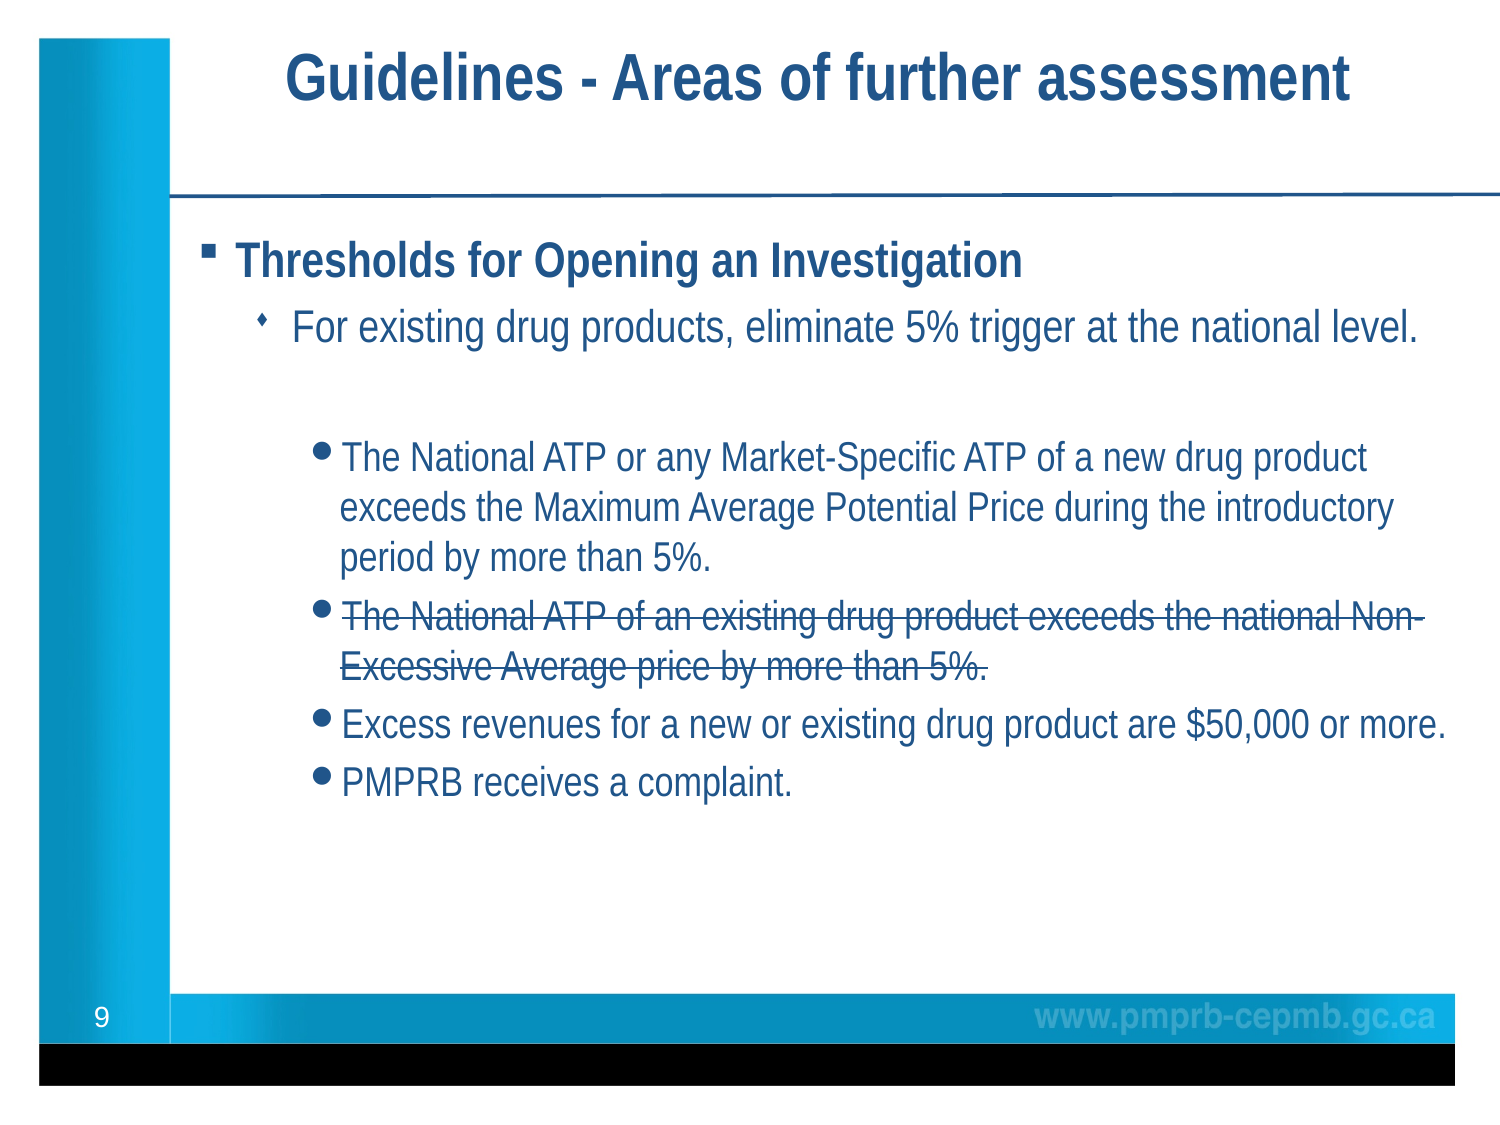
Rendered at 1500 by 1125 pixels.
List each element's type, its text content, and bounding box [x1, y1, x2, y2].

title Guidelines - Areas of further assessment [174, 42, 1463, 138]
slide_number 9 [24, 962, 126, 1041]
picture [0, 0, 1500, 1125]
list Thresholds for Opening an Investigation For existing drug products, eliminate 5% trigger at the national level. The National ATP or any Market-Specific ATP of a new drug product exceeds the Maximum Average Potential Price during the introductory period by more than 5%. The National ATP of an existing drug product exceeds the national Non-Excessive Average price by more than 5%. Excess revenues for a new or existing drug product are $50,000 or more. PMPRB receives a complaint. [182, 219, 1471, 1100]
